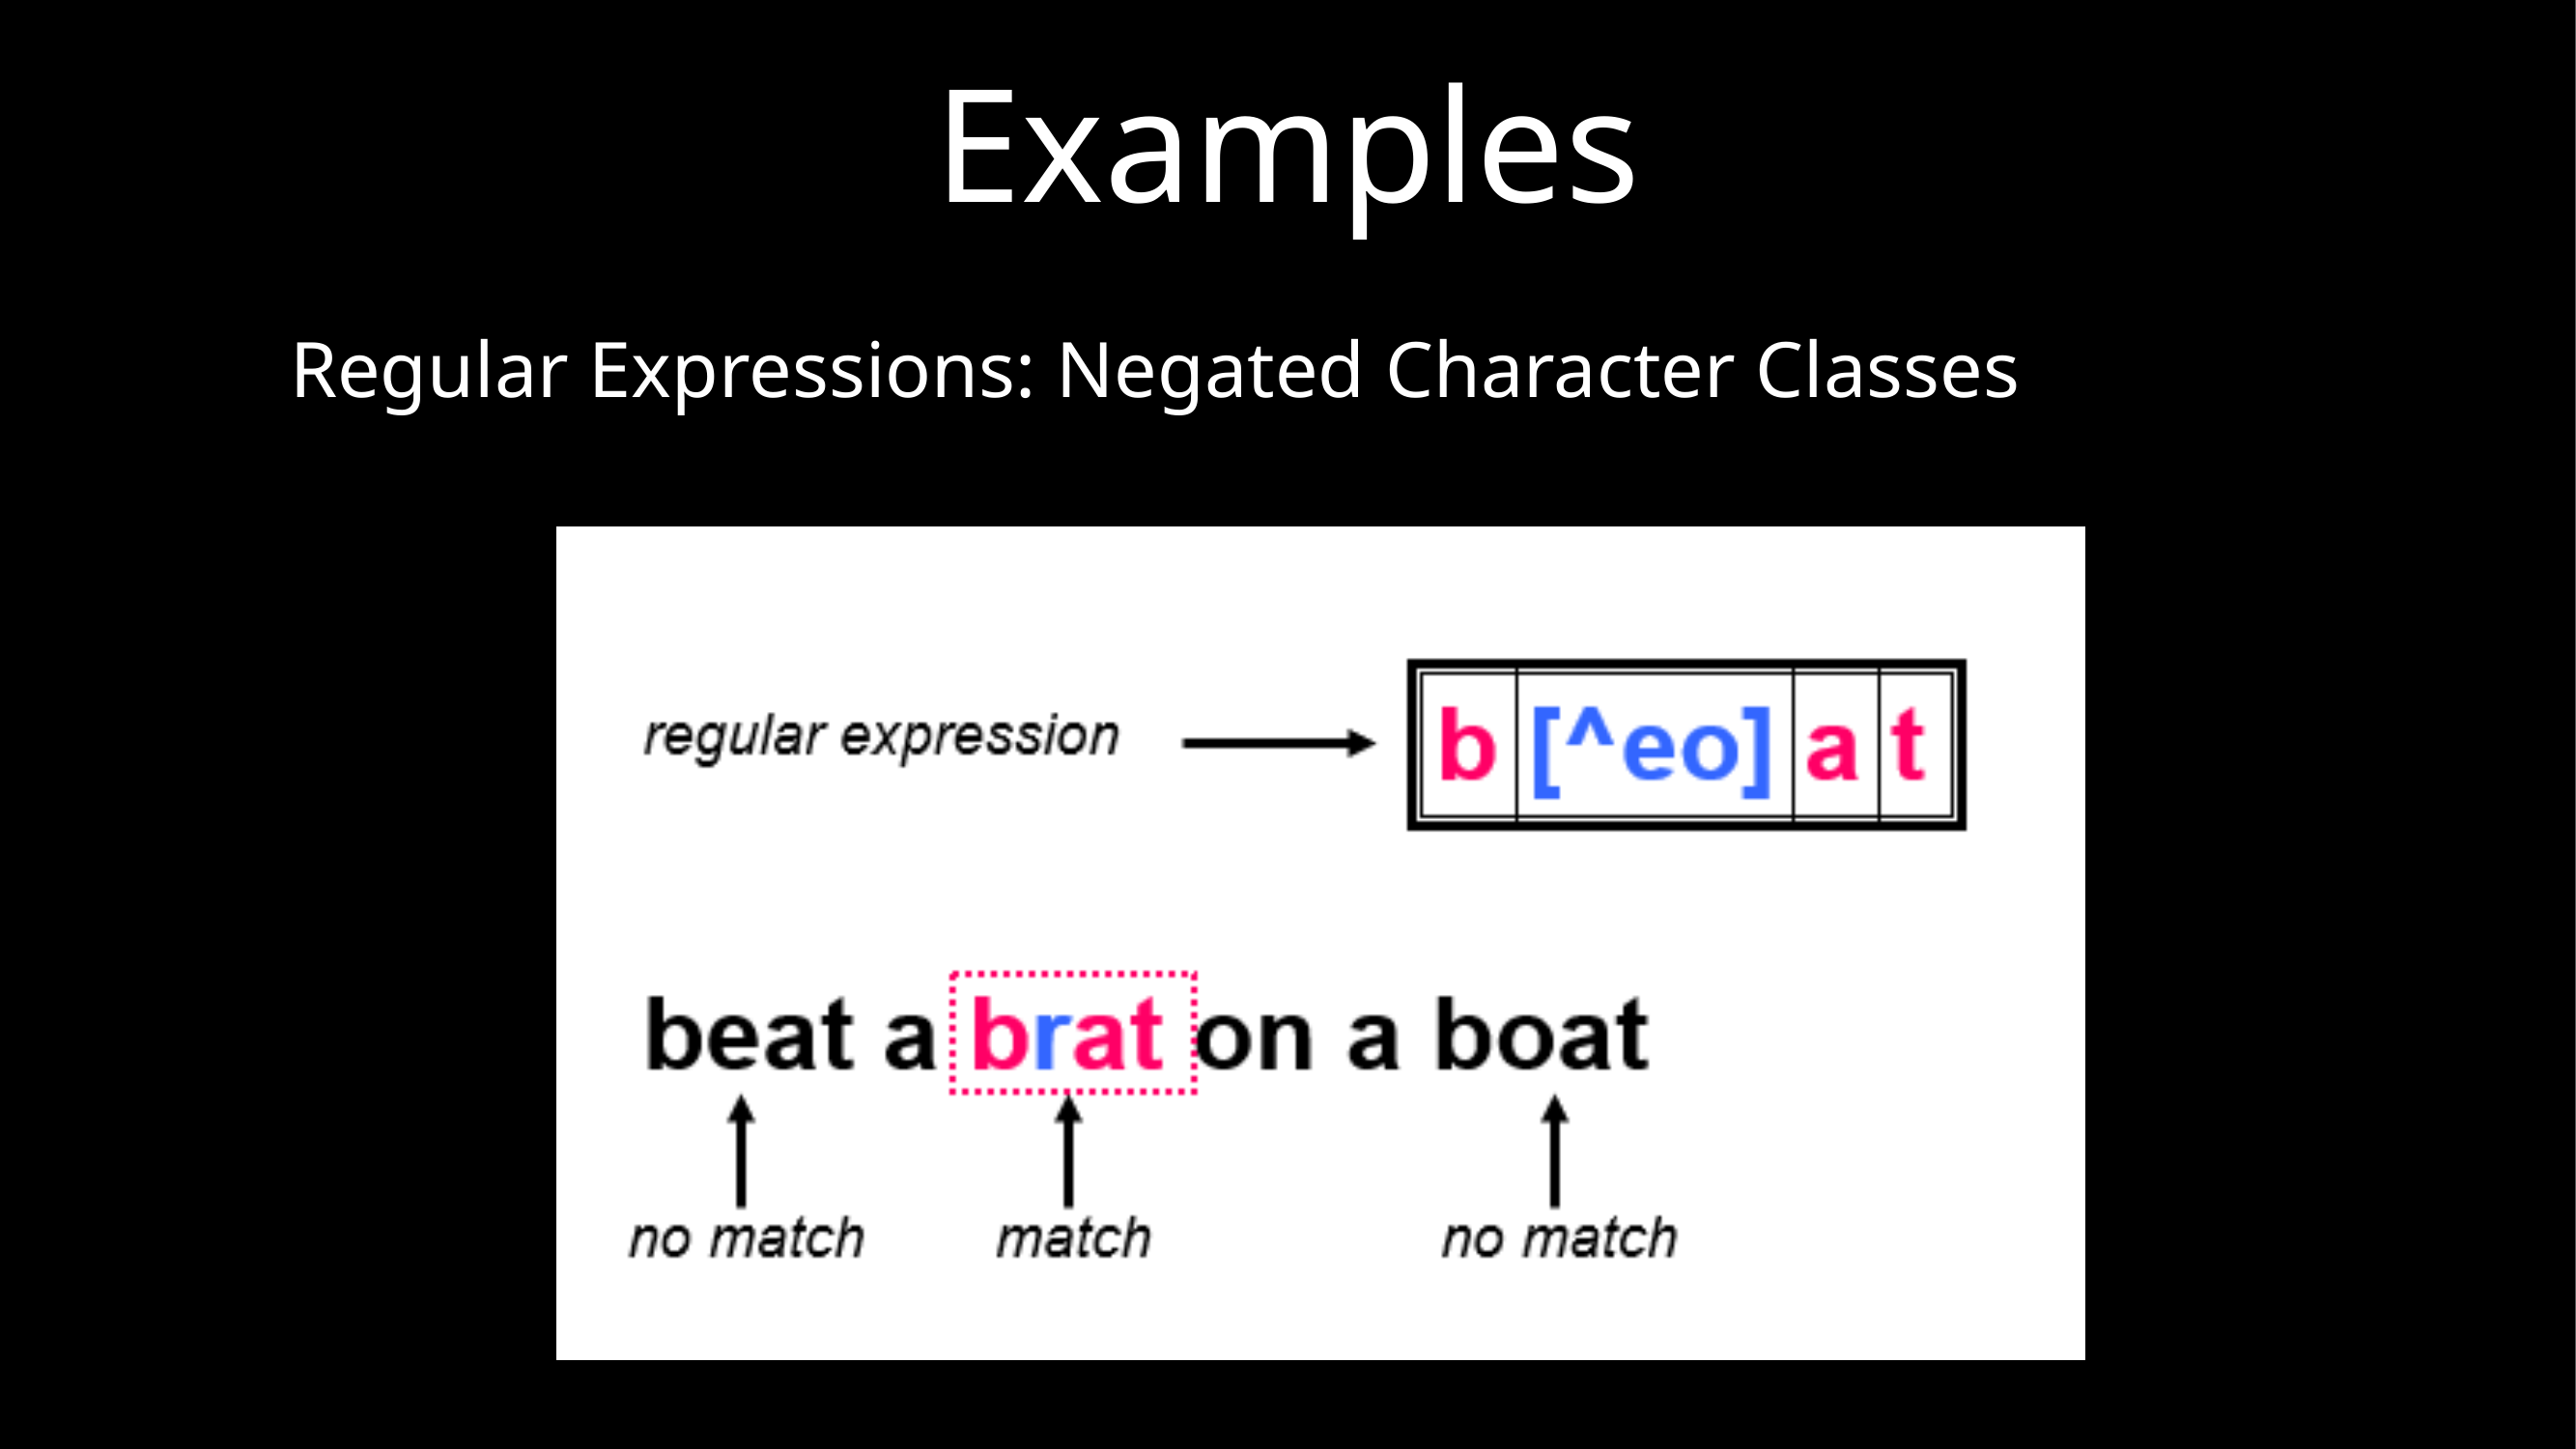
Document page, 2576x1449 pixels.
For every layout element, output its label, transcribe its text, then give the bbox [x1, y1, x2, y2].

list Regular Expressions: Negated Character Classes [239, 266, 2336, 469]
picture [555, 526, 2085, 1360]
title Examples [239, 38, 2336, 242]
